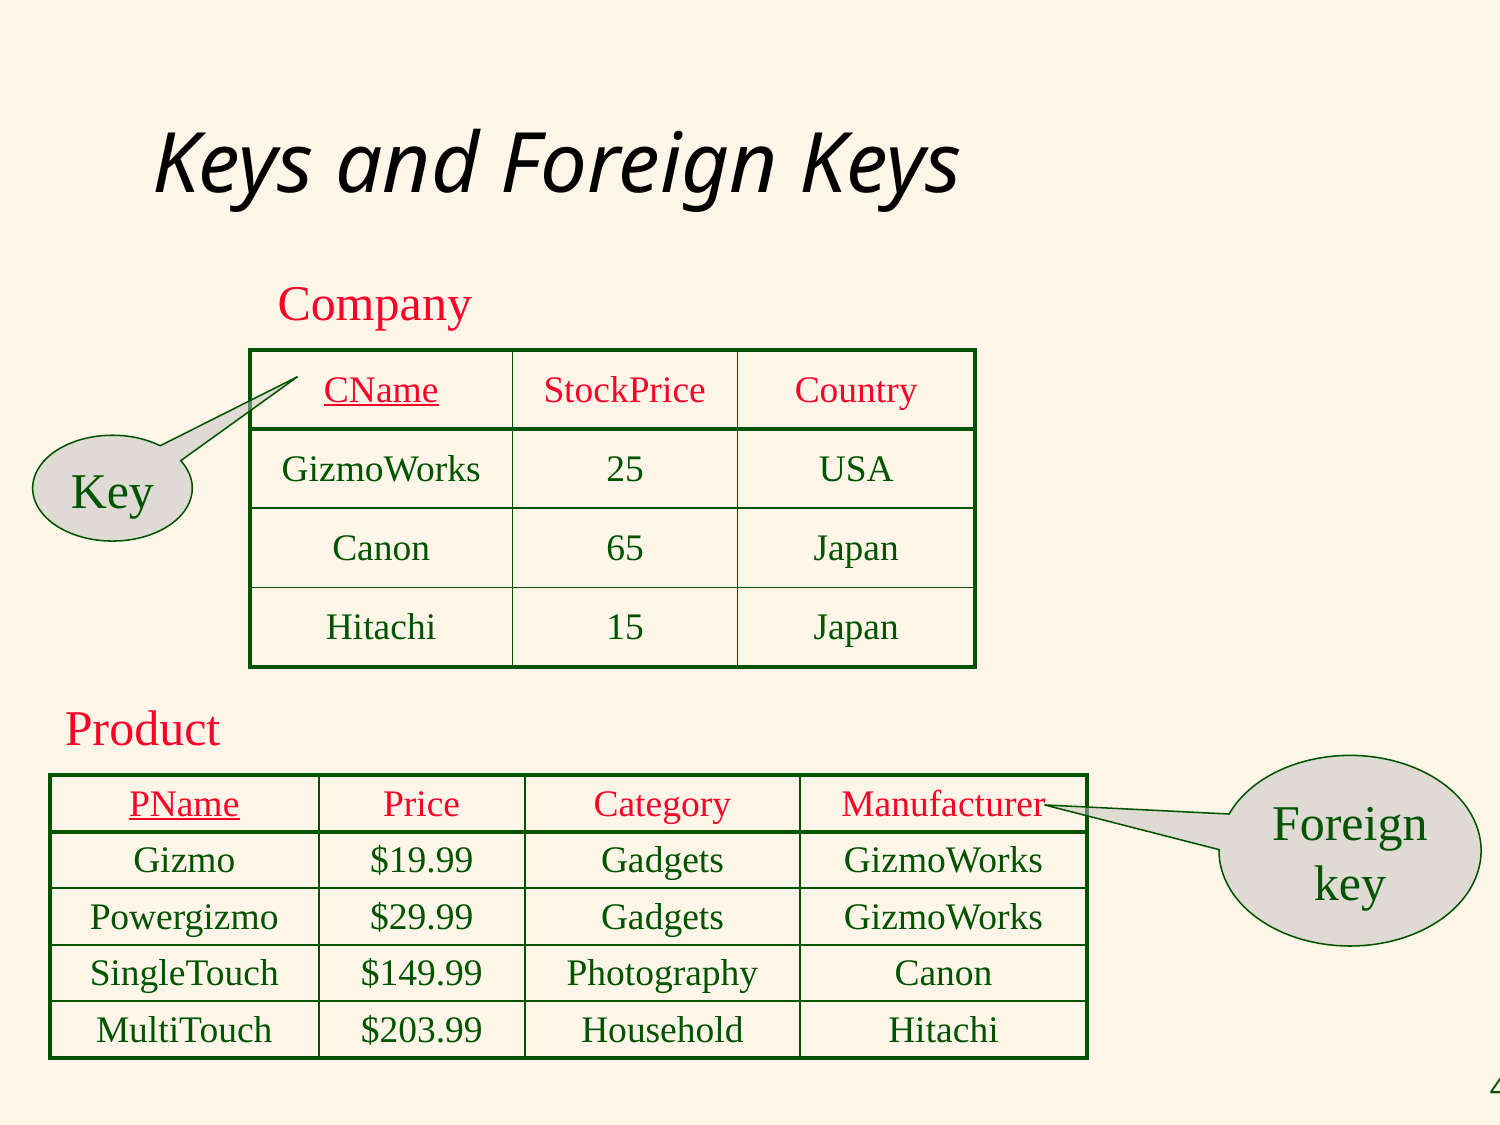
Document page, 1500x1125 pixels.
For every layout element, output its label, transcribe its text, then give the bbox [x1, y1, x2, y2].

table_cell Gizmo [52, 834, 318, 887]
table_header Country [738, 352, 973, 427]
table_cell Canon [252, 509, 512, 587]
table_cell Photography [526, 946, 799, 1000]
table_header StockPrice [513, 352, 737, 427]
table_cell 25 [513, 431, 737, 507]
table_cell Household [526, 1002, 799, 1056]
table_cell USA [738, 431, 973, 507]
table_cell GizmoWorks [252, 431, 512, 507]
table_cell Hitachi [252, 588, 512, 665]
table_cell $19.99 [320, 834, 524, 887]
table_cell Canon [801, 946, 1085, 1000]
table_cell Japan [738, 588, 973, 665]
table_cell 15 [513, 588, 737, 665]
table_header Category [526, 777, 799, 830]
table_cell GizmoWorks [801, 834, 1085, 887]
text_box Key [32, 376, 298, 542]
table_cell Gadgets [526, 834, 799, 887]
table_header Price [320, 777, 524, 830]
table_header PName [52, 777, 318, 830]
text_box Product [50, 687, 236, 763]
table_cell Powergizmo [52, 889, 318, 944]
table_cell $149.99 [320, 946, 524, 1000]
table_cell SingleTouch [52, 946, 318, 1000]
table_cell $203.99 [320, 1002, 524, 1056]
table_cell Hitachi [801, 1002, 1085, 1056]
table_header CName [252, 352, 512, 427]
text_box Foreign key [1044, 755, 1482, 947]
title Keys and Foreign Keys [136, 68, 1413, 251]
table_cell GizmoWorks [801, 889, 1085, 944]
text_box Company [262, 262, 487, 338]
table_cell Japan [738, 509, 973, 587]
table_cell Gadgets [526, 889, 799, 944]
table_cell MultiTouch [52, 1002, 318, 1056]
table_header Manufacturer [801, 777, 1085, 830]
table_cell $29.99 [320, 889, 524, 944]
table_cell 65 [513, 509, 737, 587]
